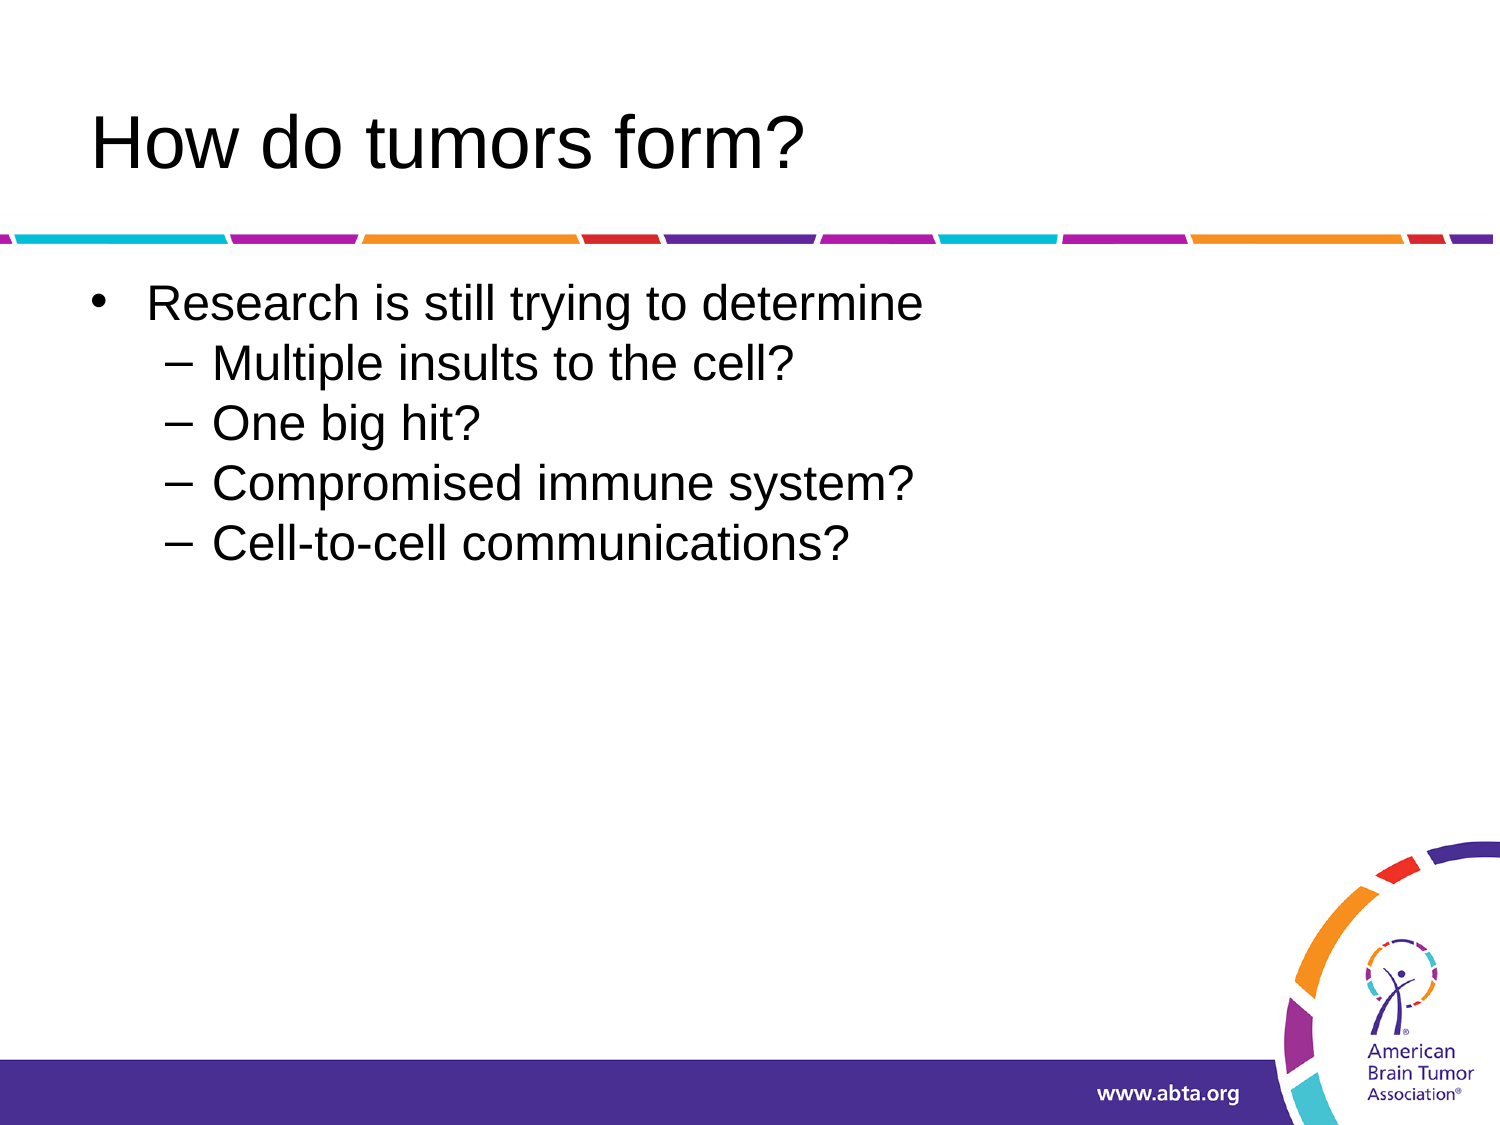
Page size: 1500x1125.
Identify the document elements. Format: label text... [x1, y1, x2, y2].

list Research is still trying to determine Multiple insults to the cell? One big hit? Compromised immune system? Cell-to-cell communications? [75, 268, 1297, 1005]
title How do tumors form? [75, 45, 1425, 211]
picture [0, 0, 1500, 1125]
